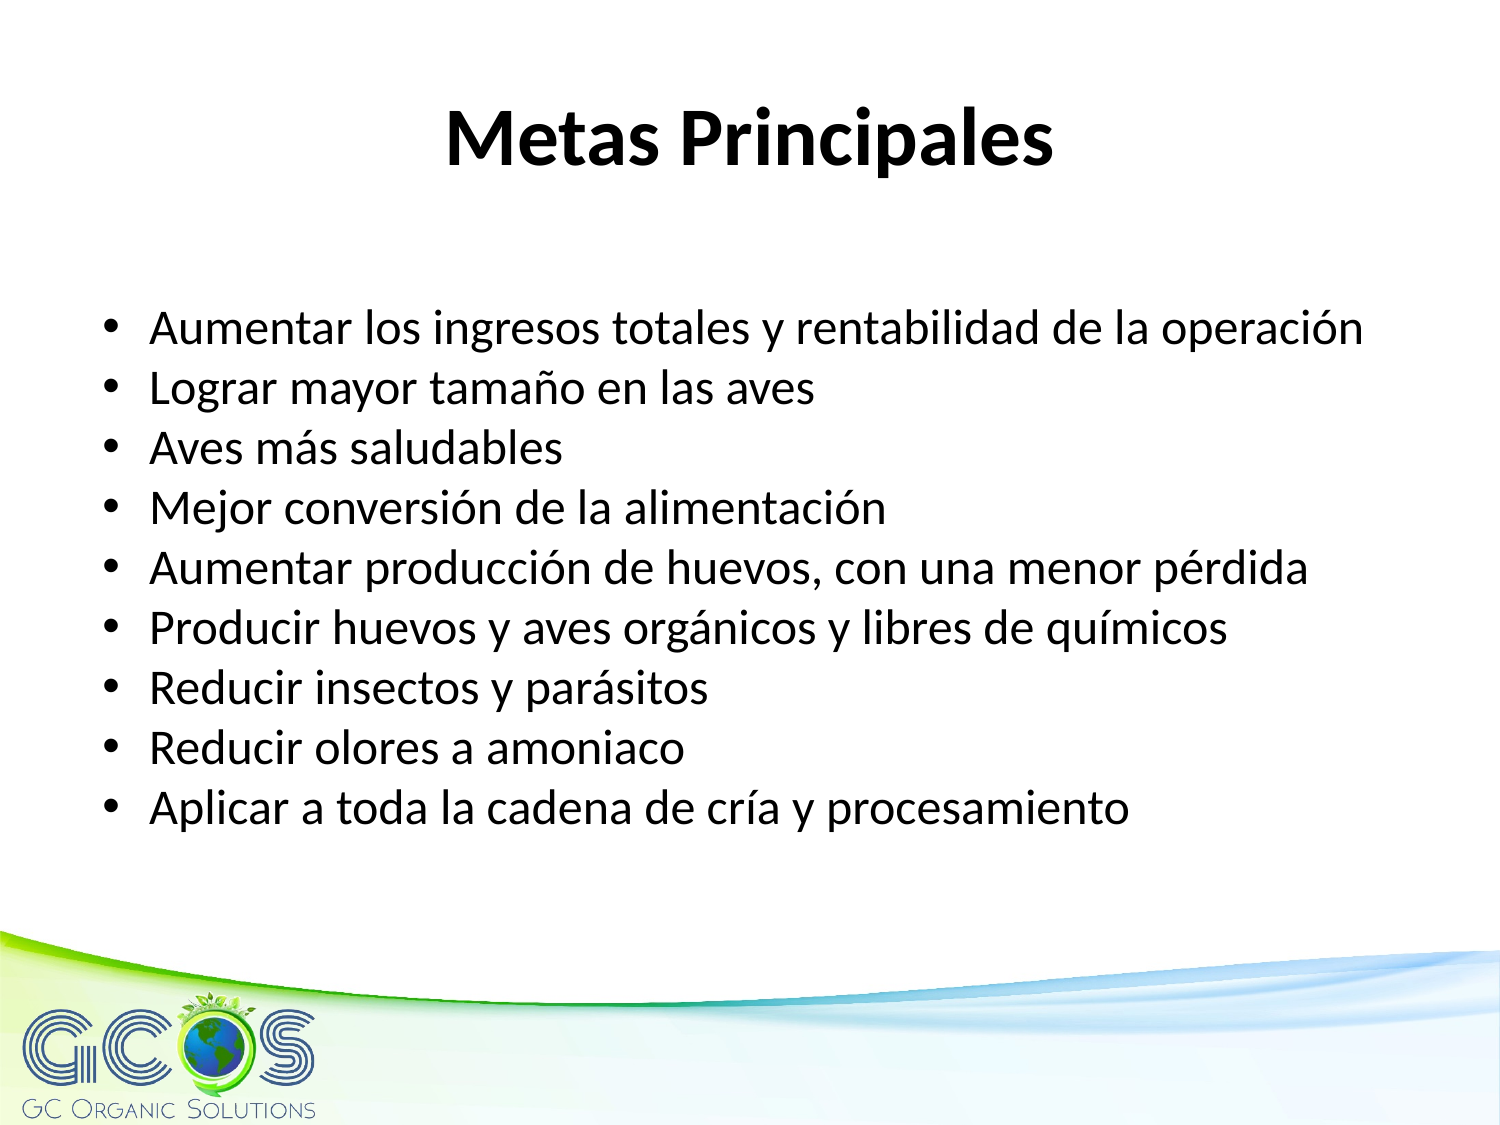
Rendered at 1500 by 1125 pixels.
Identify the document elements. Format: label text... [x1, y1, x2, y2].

picture [0, 927, 1500, 1125]
text_box Aumentar los ingresos totales y rentabilidad de la operación Lograr mayor tamaño en las aves Aves más saludables Mejor conversión de la alimentación Aumentar producción de huevos, con una menor pérdida Producir huevos y aves orgánicos y libres de químicos Reducir insectos y parásitos Reducir olores a amoniaco Aplicar a toda la cadena de cría y procesamiento [87, 287, 1413, 843]
text_box Metas Principales [43, 75, 1457, 190]
